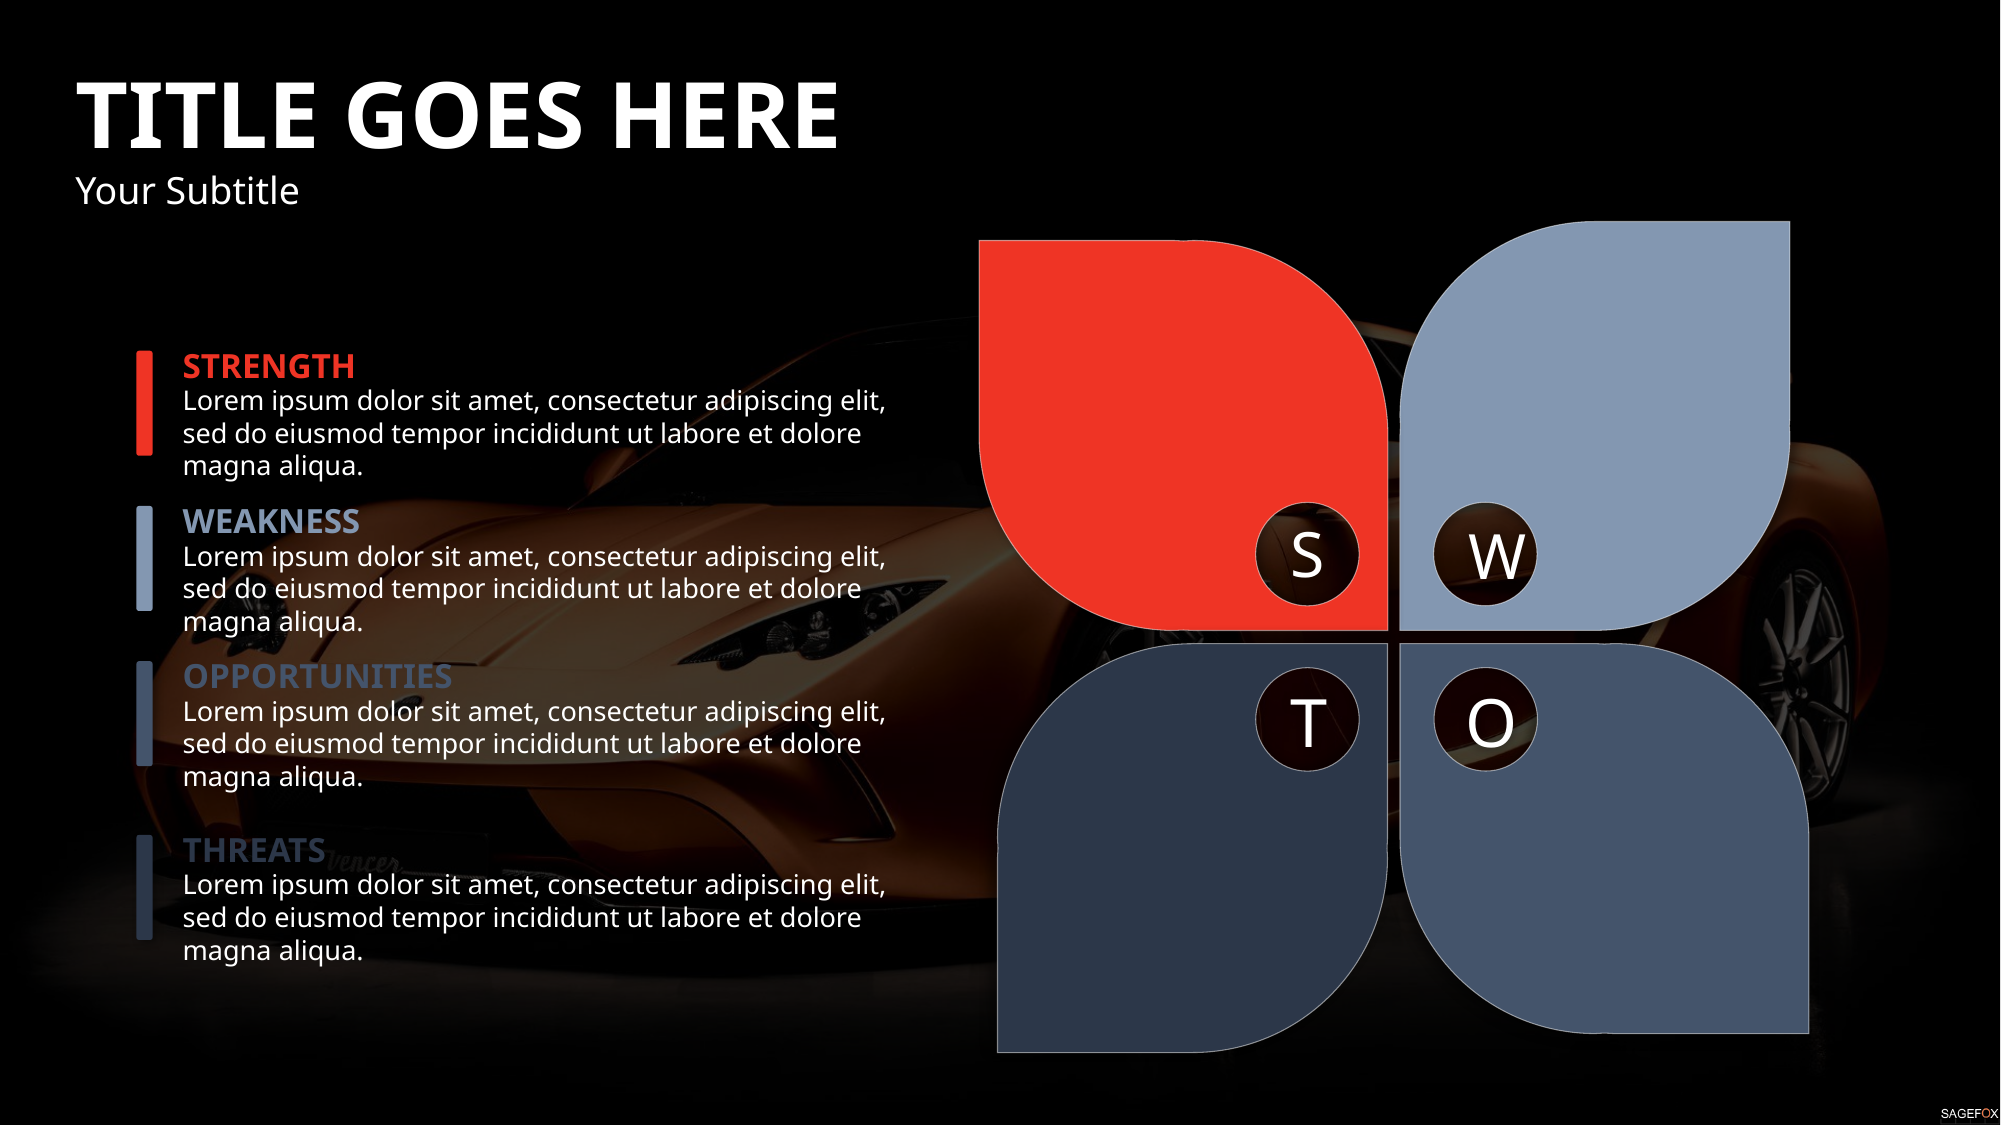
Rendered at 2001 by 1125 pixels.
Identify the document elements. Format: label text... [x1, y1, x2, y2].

text_box [996, 642, 1389, 1054]
text_box T [1261, 674, 1354, 767]
text_box [135, 660, 154, 768]
text_box [135, 349, 154, 457]
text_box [167, 821, 912, 975]
text_box [978, 239, 1389, 631]
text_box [167, 337, 912, 491]
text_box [167, 647, 912, 801]
text_box S [1261, 506, 1354, 599]
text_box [167, 492, 912, 646]
text_box [135, 833, 154, 941]
text_box TITLE GOES HERE Your Subtitle [60, 49, 1036, 220]
text_box [1400, 220, 1791, 632]
text_box O [1436, 674, 1529, 767]
text_box W [1439, 508, 1532, 601]
text_box [1398, 642, 1810, 1035]
text_box [135, 504, 154, 613]
picture [0, 0, 2001, 1125]
